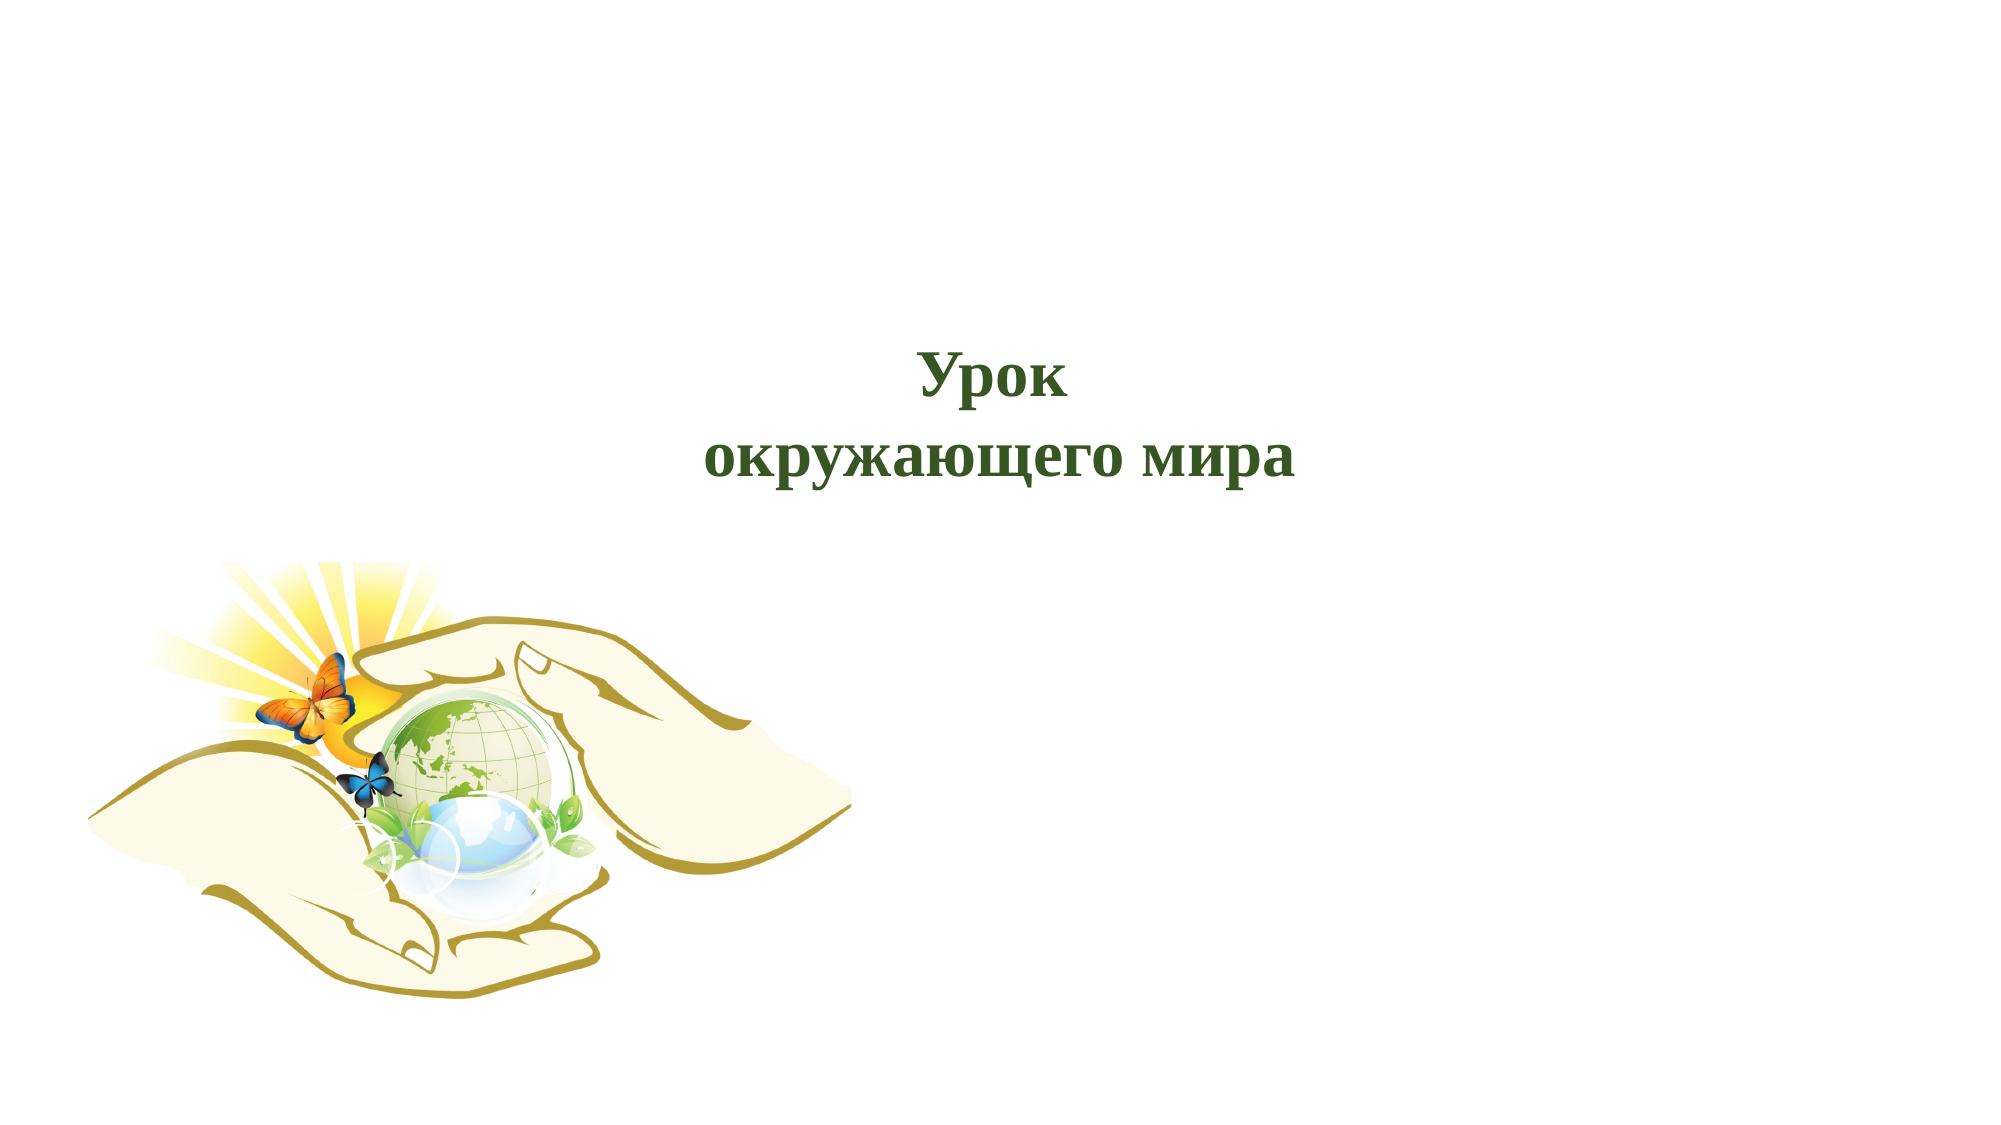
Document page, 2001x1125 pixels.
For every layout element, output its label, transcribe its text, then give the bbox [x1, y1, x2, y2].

picture [87, 562, 852, 1000]
text_box Урок окружающего мира [688, 322, 1312, 497]
